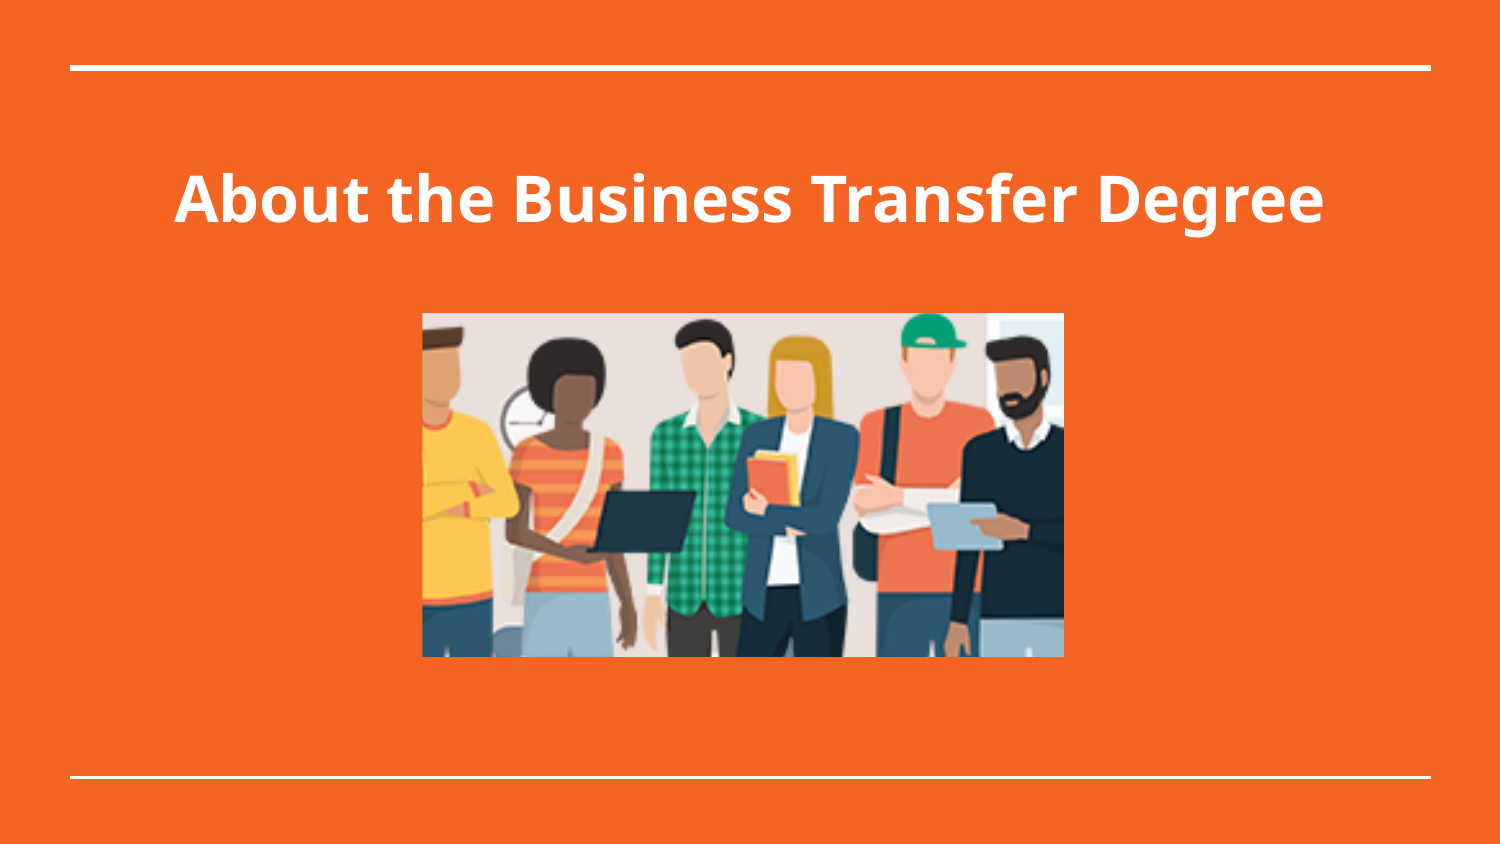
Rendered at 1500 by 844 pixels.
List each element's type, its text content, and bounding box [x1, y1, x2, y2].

title About the Business Transfer Degree [69, 122, 1431, 270]
picture [422, 313, 1078, 657]
